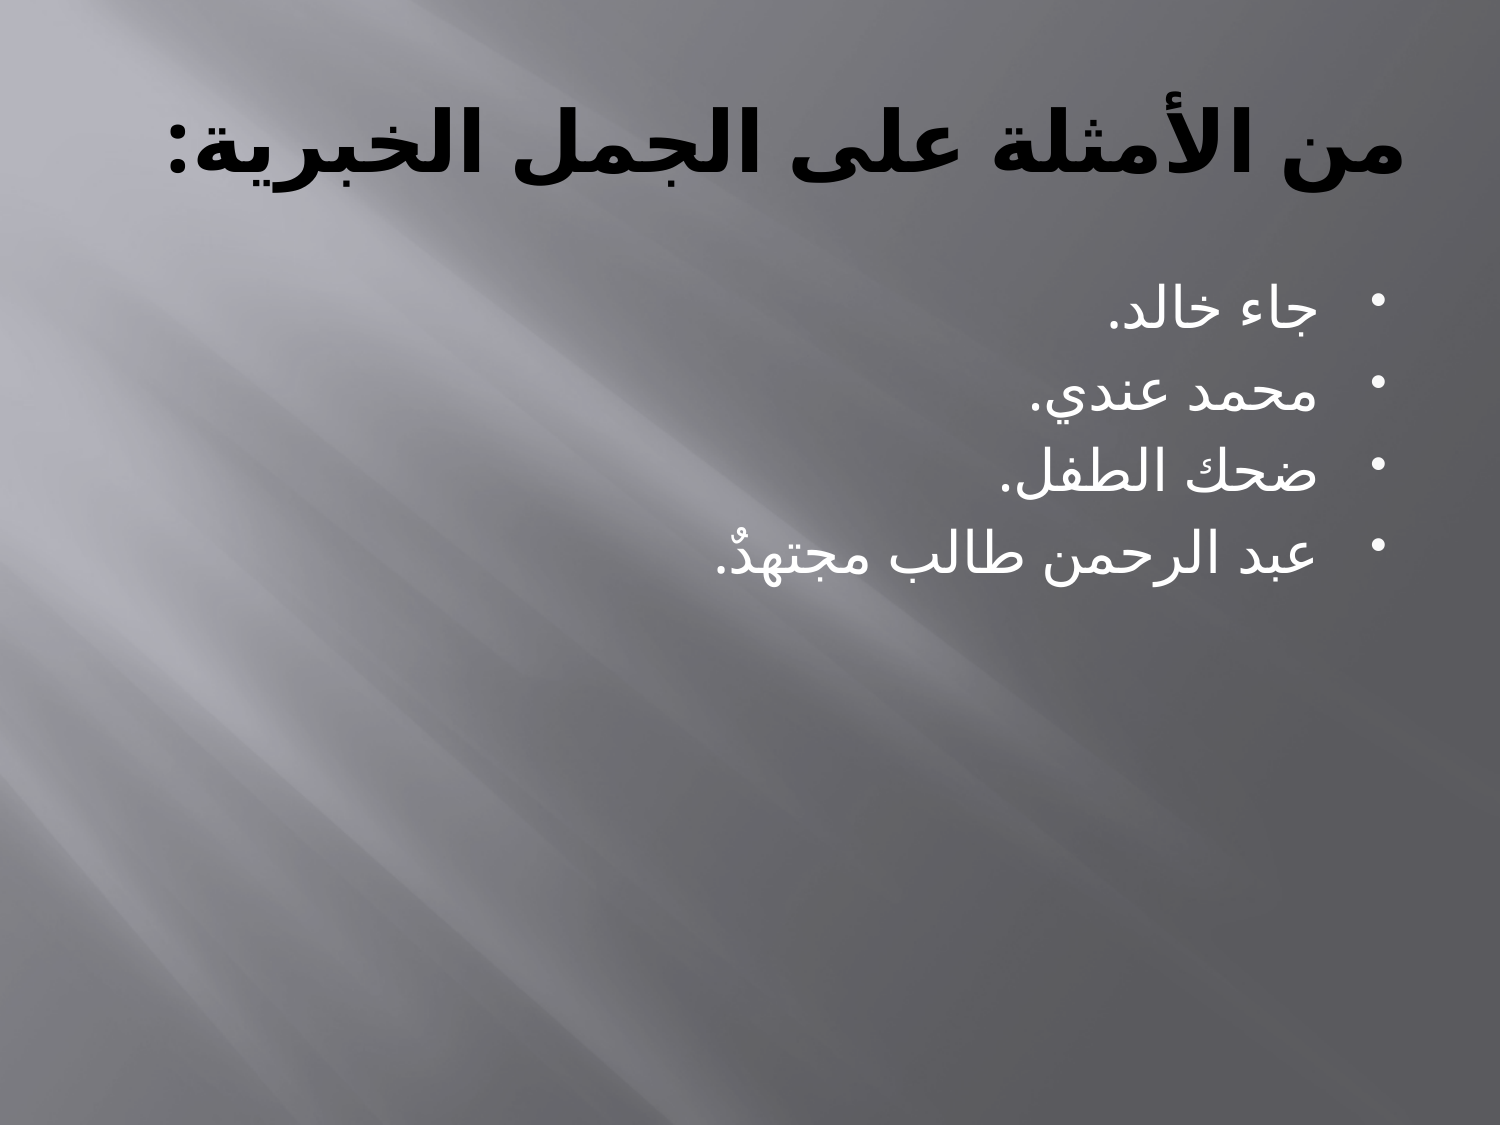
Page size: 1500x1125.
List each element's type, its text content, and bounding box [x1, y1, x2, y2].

list جاء خالد. محمد عندي. ضحك الطفل. عبد الرحمن طالب مجتهدٌ. [75, 262, 1425, 1035]
title من الأمثلة على الجمل الخبرية: [75, 45, 1425, 233]
